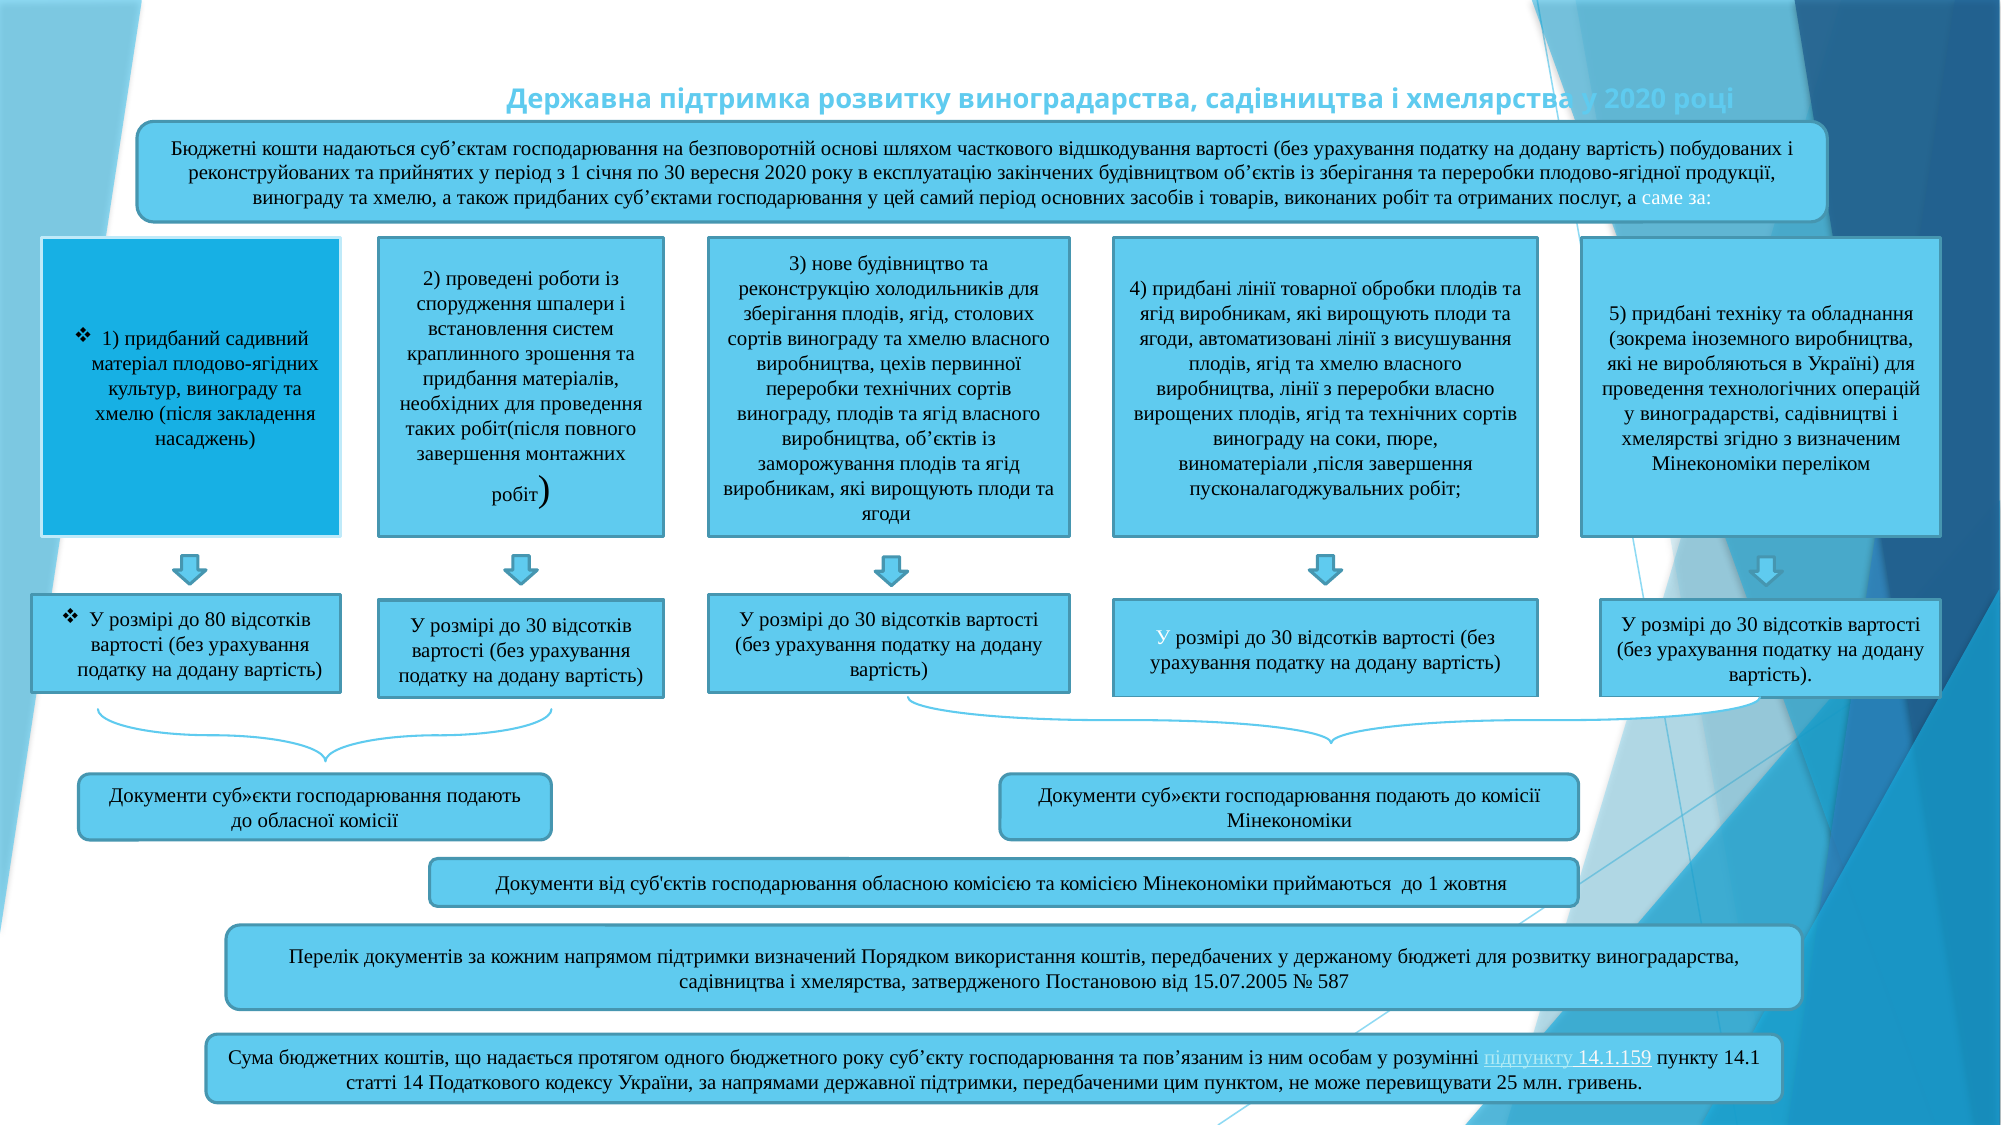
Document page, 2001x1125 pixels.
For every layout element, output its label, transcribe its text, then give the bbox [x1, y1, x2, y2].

text_box У розмірі до 30 відсотків вартості (без урахування податку на додану вартість) [1112, 598, 1539, 697]
text_box 5) придбані техніку та обладнання (зокрема іноземного виробництва, які не виробляються в Україні) для проведення технологічних операцій у виноградарстві, садівництві і хмелярстві згідно з визначеним Мінекономіки переліком [1580, 236, 1942, 538]
title Державна підтримка розвитку виноградарства, садівництва і хмелярства у 2020 році [249, 73, 1750, 119]
text_box [1307, 554, 1344, 586]
text_box [171, 554, 208, 586]
text_box [1748, 555, 1784, 587]
text_box Документи суб»єкти господарювання подають до обласної комісії [76, 772, 553, 842]
text_box 2) проведені роботи із спорудження шпалери і встановлення систем краплинного зрошення та придбання матеріалів, необхідних для проведення таких робіт(після повного завершення монтажних робіт) [377, 236, 665, 538]
text_box Сума бюджетних коштів, що надається протягом одного бюджетного року суб’єкту господарювання та пов’язаним із ним особам у розумінні підпункту 14.1.159 пункту 14.1 статті 14 Податкового кодексу України, за напрямами державної підтримки, передбаченими цим пунктом, не може перевищувати 25 млн. гривень. [204, 1032, 1785, 1105]
text_box Бюджетні кошти надаються суб’єктам господарювання на безповоротній основі шляхом часткового відшкодування вартості (без урахування податку на додану вартість) побудованих і реконструйованих та прийнятих у період з 1 січня по 30 вересня 2020 року в експлуатацію закінчених будівництвом об’єктів із зберігання та переробки плодово-ягідної продукції, винограду та хмелю, а також придбаних суб’єктами господарювання у цей самий період основних засобів і товарів, виконаних робіт та отриманих послуг, а саме за: [135, 119, 1829, 224]
text_box У розмірі до 30 відсотків вартості (без урахування податку на додану вартість). [1599, 598, 1942, 699]
text_box 3) нове будівництво та реконструкцію холодильників для зберігання плодів, ягід, столових сортів винограду та хмелю власного виробництва, цехів первинної переробки технічних сортів винограду, плодів та ягід власного виробництва, об’єктів із заморожування плодів та ягід виробникам, які вирощують плоди та ягоди [707, 236, 1071, 538]
text_box [907, 696, 1761, 745]
text_box У розмірі до 30 відсотків вартості (без урахування податку на додану вартість) [377, 598, 665, 699]
text_box У розмірі до 30 відсотків вартості (без урахування податку на додану вартість) [707, 593, 1071, 694]
text_box Документи суб»єкти господарювання подають до комісії Мінекономіки [998, 772, 1581, 842]
text_box Документи від суб'єктів господарювання обласною комісією та комісією Мінекономіки приймаються до 1 жовтня [428, 856, 1580, 908]
text_box [873, 555, 910, 587]
text_box [96, 708, 553, 763]
text_box Перелік документів за кожним напрямом підтримки визначений Порядком використання коштів, передбачених у держаному бюджеті для розвитку виноградарства, садівництва і хмелярства, затвердженого Постановою від 15.07.2005 № 587 [224, 923, 1805, 1012]
text_box 1) придбаний садивний матеріал плодово-ягідних культур, винограду та хмелю (після закладення насаджень) [40, 236, 342, 538]
text_box У розмірі до 80 відсотків вартості (без урахування податку на додану вартість) [30, 593, 342, 694]
text_box 4) придбані лінії товарної обробки плодів та ягід виробникам, які вирощують плоди та ягоди, автоматизовані лінії з висушування плодів, ягід та хмелю власного виробництва, лінії з переробки власно вирощених плодів, ягід та технічних сортів винограду на соки, пюре, виноматеріали ,після завершення пусконалагоджувальних робіт; [1112, 236, 1539, 538]
text_box [503, 554, 539, 586]
